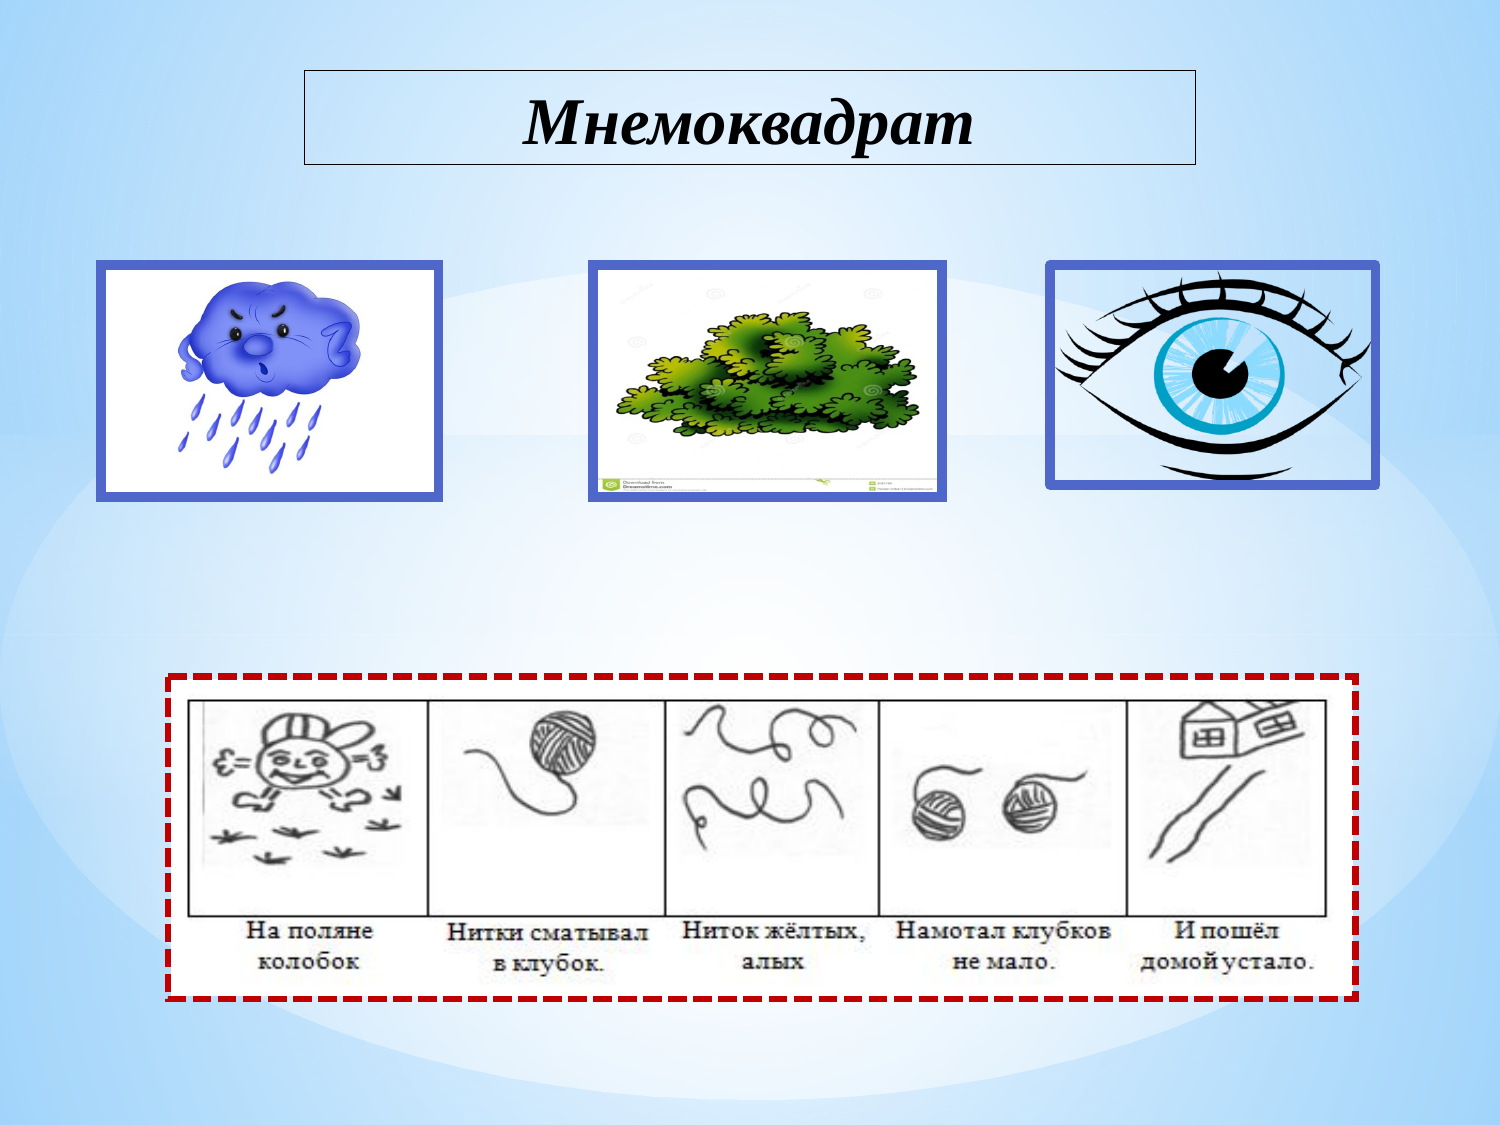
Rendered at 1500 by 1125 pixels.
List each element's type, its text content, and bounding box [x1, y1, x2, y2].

picture [597, 269, 938, 493]
text_box [374, 451, 1125, 538]
picture [105, 269, 434, 493]
picture [170, 679, 1353, 997]
picture [1054, 269, 1372, 481]
text_box Мнемоквадрат [304, 70, 1196, 165]
